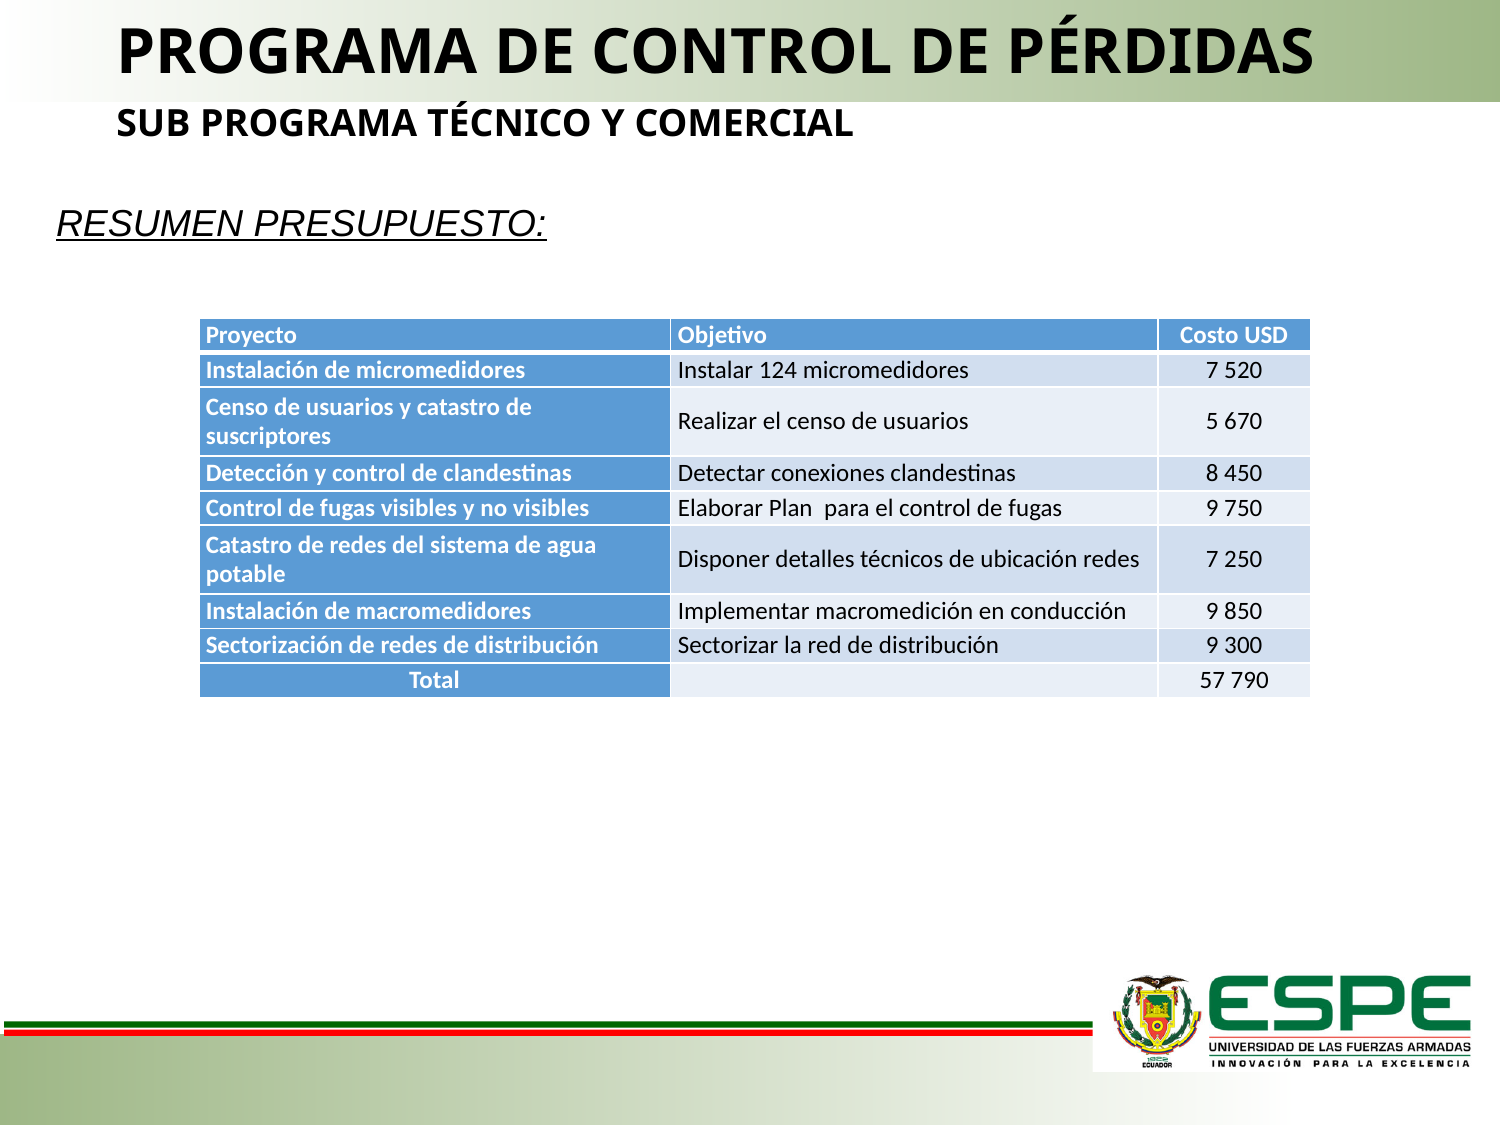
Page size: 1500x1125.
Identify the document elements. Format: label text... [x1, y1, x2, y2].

table_cell 7 520 [1159, 355, 1310, 386]
table_header Costo USD [1159, 319, 1310, 350]
table_cell 8 450 [1159, 457, 1310, 490]
table_header Proyecto [200, 319, 670, 350]
table_cell 9 850 [1159, 595, 1310, 628]
table_cell Instalación de micromedidores [200, 355, 670, 386]
table_cell Censo de usuarios y catastro de suscriptores [200, 388, 670, 455]
table_cell Realizar el censo de usuarios [671, 388, 1157, 455]
table_header Objetivo [671, 319, 1157, 350]
table_cell Instalación de macromedidores [200, 595, 670, 628]
table_cell 5 670 [1159, 388, 1310, 455]
table_cell 7 250 [1159, 526, 1310, 593]
table_cell 57 790 [1159, 664, 1310, 697]
table_cell Sectorizar la red de distribución [671, 629, 1157, 662]
table_cell Detectar conexiones clandestinas [671, 457, 1157, 490]
table_cell Implementar macromedición en conducción [671, 595, 1157, 628]
table_cell Elaborar Plan para el control de fugas [671, 492, 1157, 524]
table_cell Total [200, 664, 670, 697]
text_box RESUMEN PRESUPUESTO: [41, 192, 1469, 297]
table_cell 9 300 [1159, 629, 1310, 662]
table_cell Catastro de redes del sistema de agua potable [200, 526, 670, 593]
text_box SUB PROGRAMA TÉCNICO Y COMERCIAL [101, 70, 1408, 173]
text_box PROGRAMA DE CONTROL DE PÉRDIDAS [101, 0, 1408, 70]
table_cell 9 750 [1159, 492, 1310, 524]
table_cell Instalar 124 micromedidores [671, 355, 1157, 386]
table_cell Disponer detalles técnicos de ubicación redes [671, 526, 1157, 593]
table_cell [671, 664, 1157, 697]
table_cell Detección y control de clandestinas [200, 457, 670, 490]
table_cell Sectorización de redes de distribución [200, 629, 670, 662]
picture [1092, 968, 1495, 1072]
table_cell Control de fugas visibles y no visibles [200, 492, 670, 524]
